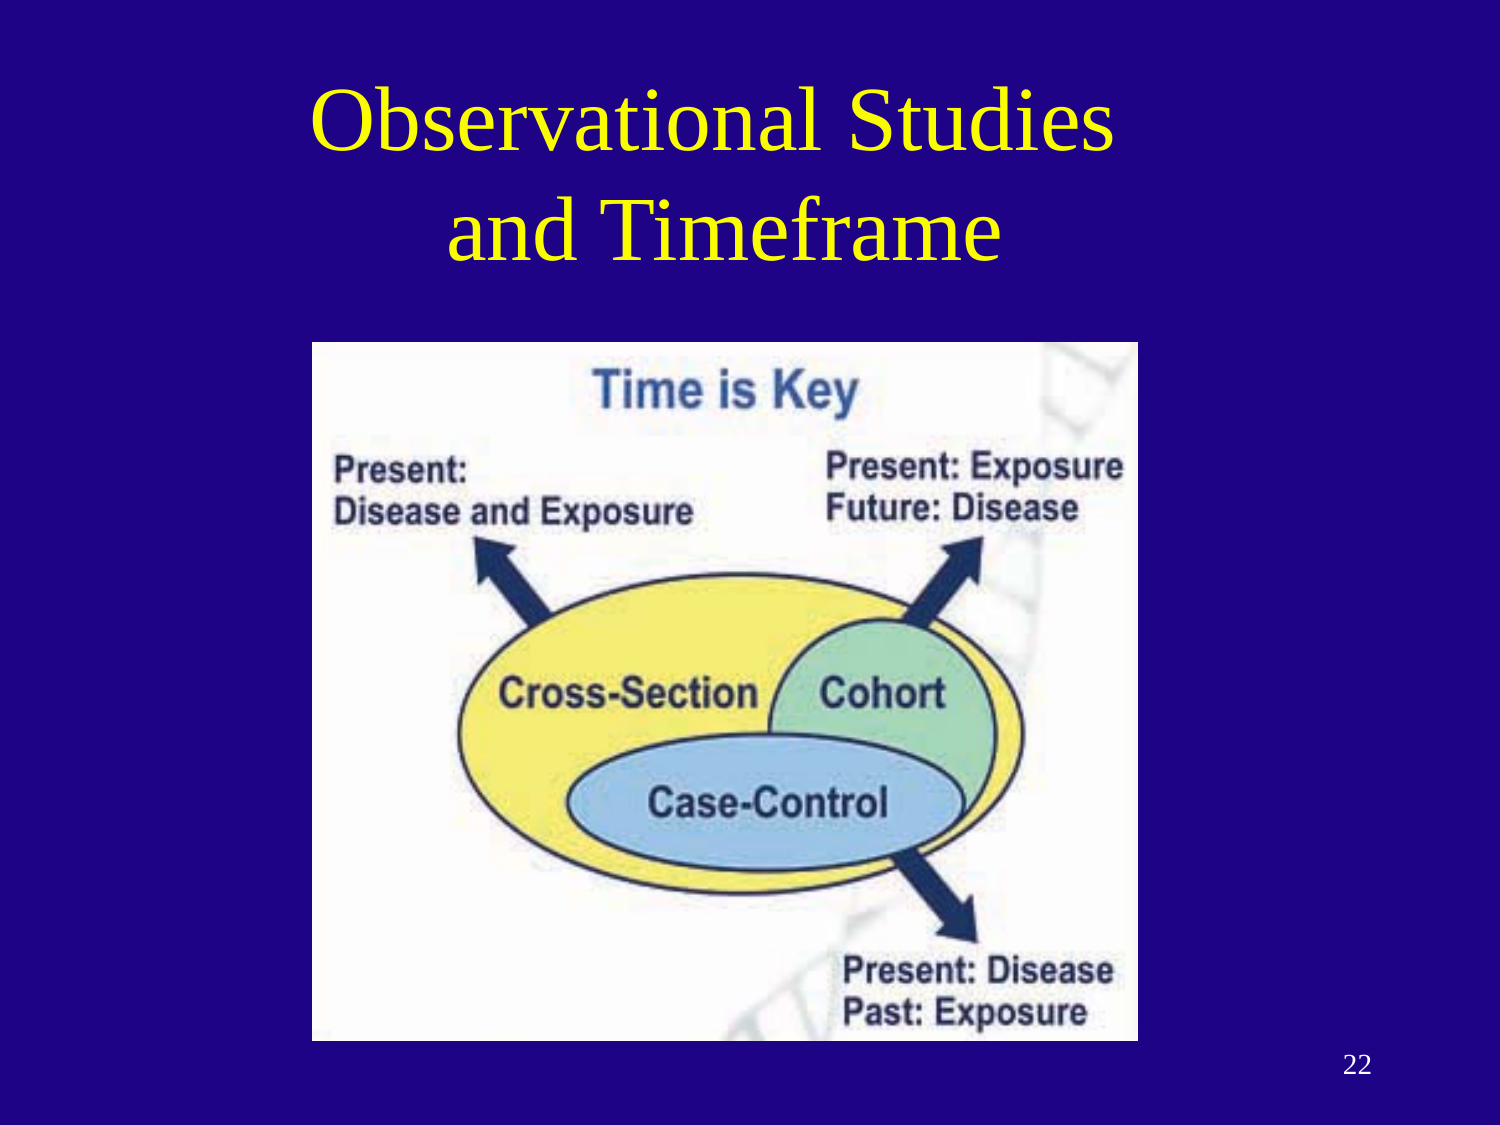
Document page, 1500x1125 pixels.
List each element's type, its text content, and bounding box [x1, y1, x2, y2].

slide_number 22 [1074, 1024, 1388, 1101]
picture [312, 341, 1138, 1041]
title Observational Studies and Timeframe [87, 62, 1363, 275]
